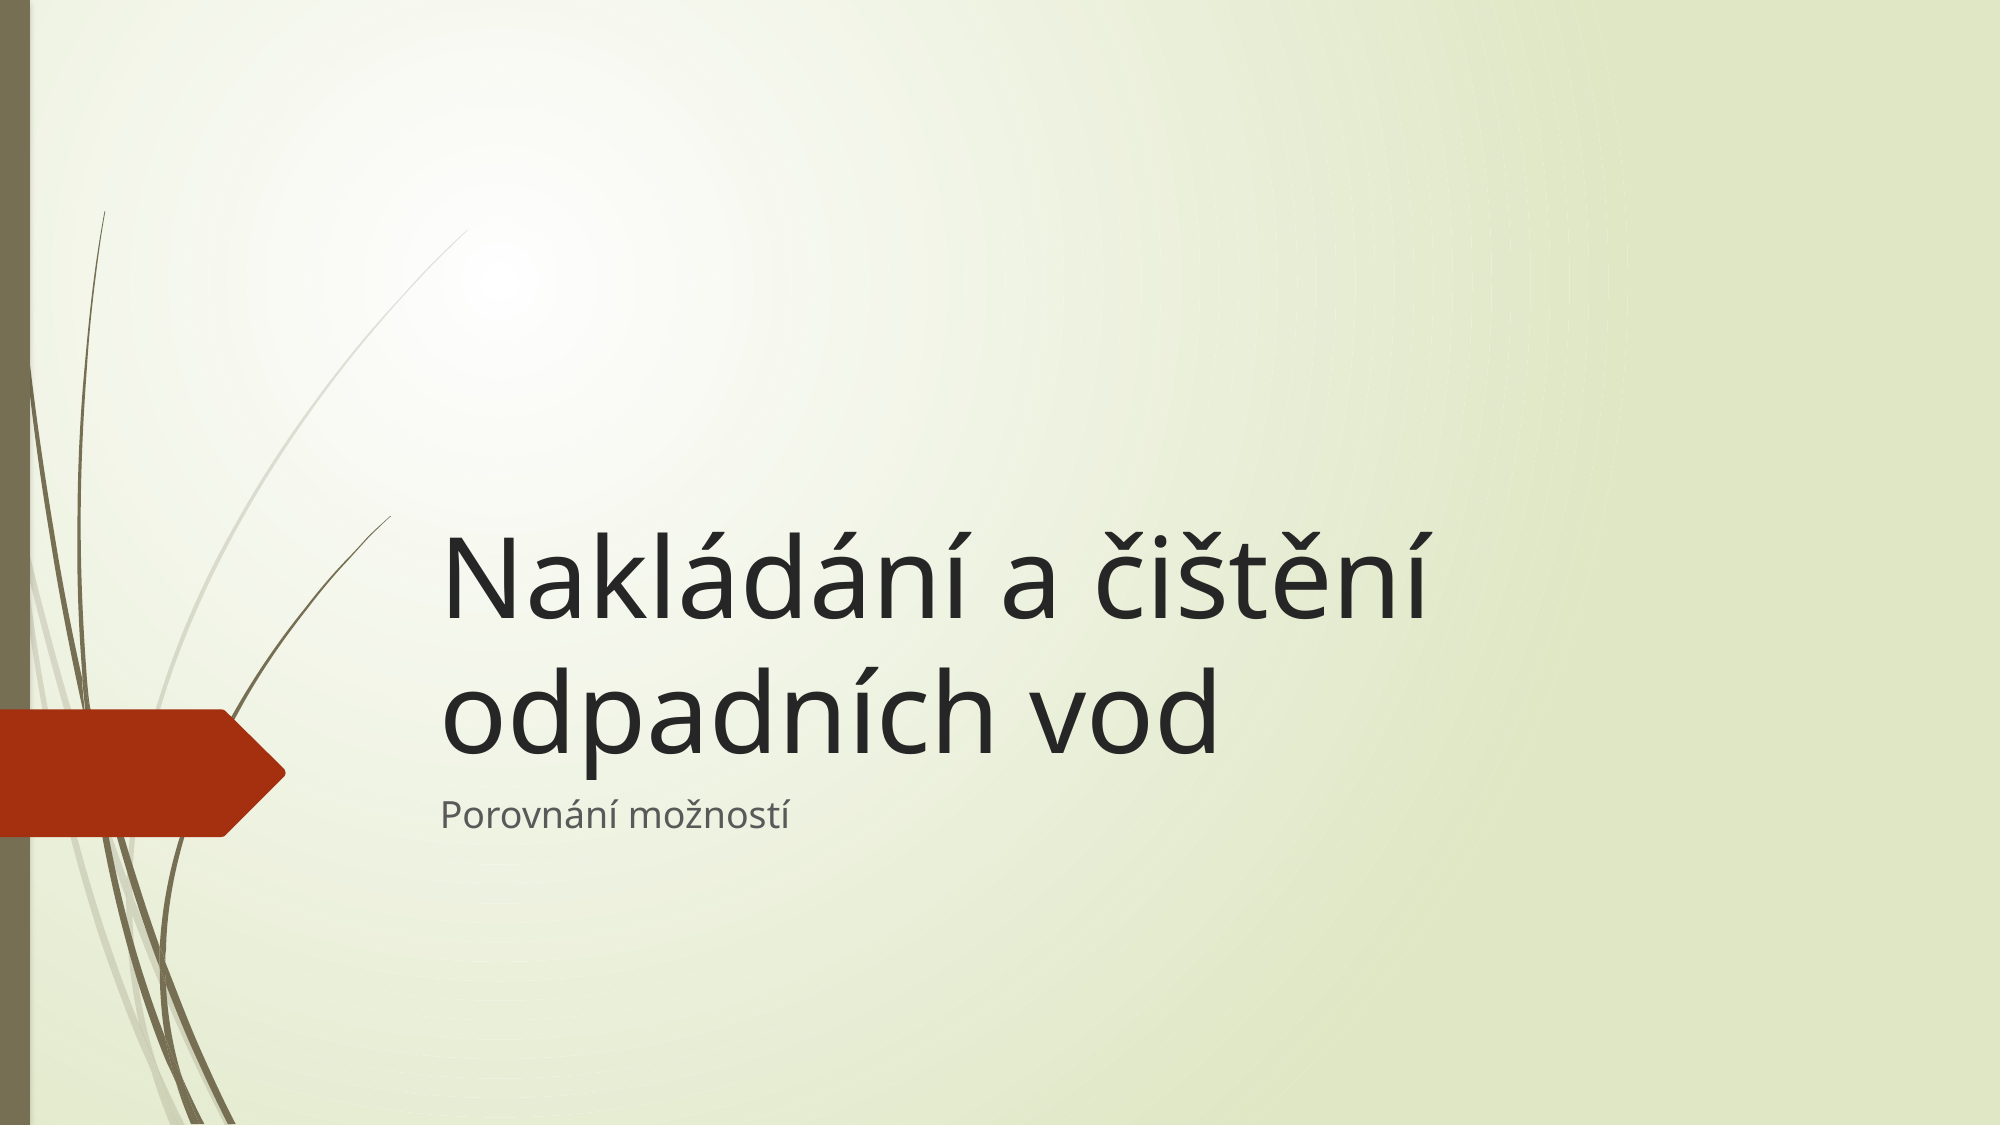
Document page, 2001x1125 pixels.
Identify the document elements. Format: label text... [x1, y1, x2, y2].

title Nakládání a čištění odpadních vod [424, 412, 1888, 783]
subtitle Porovnání možností [424, 783, 1888, 969]
